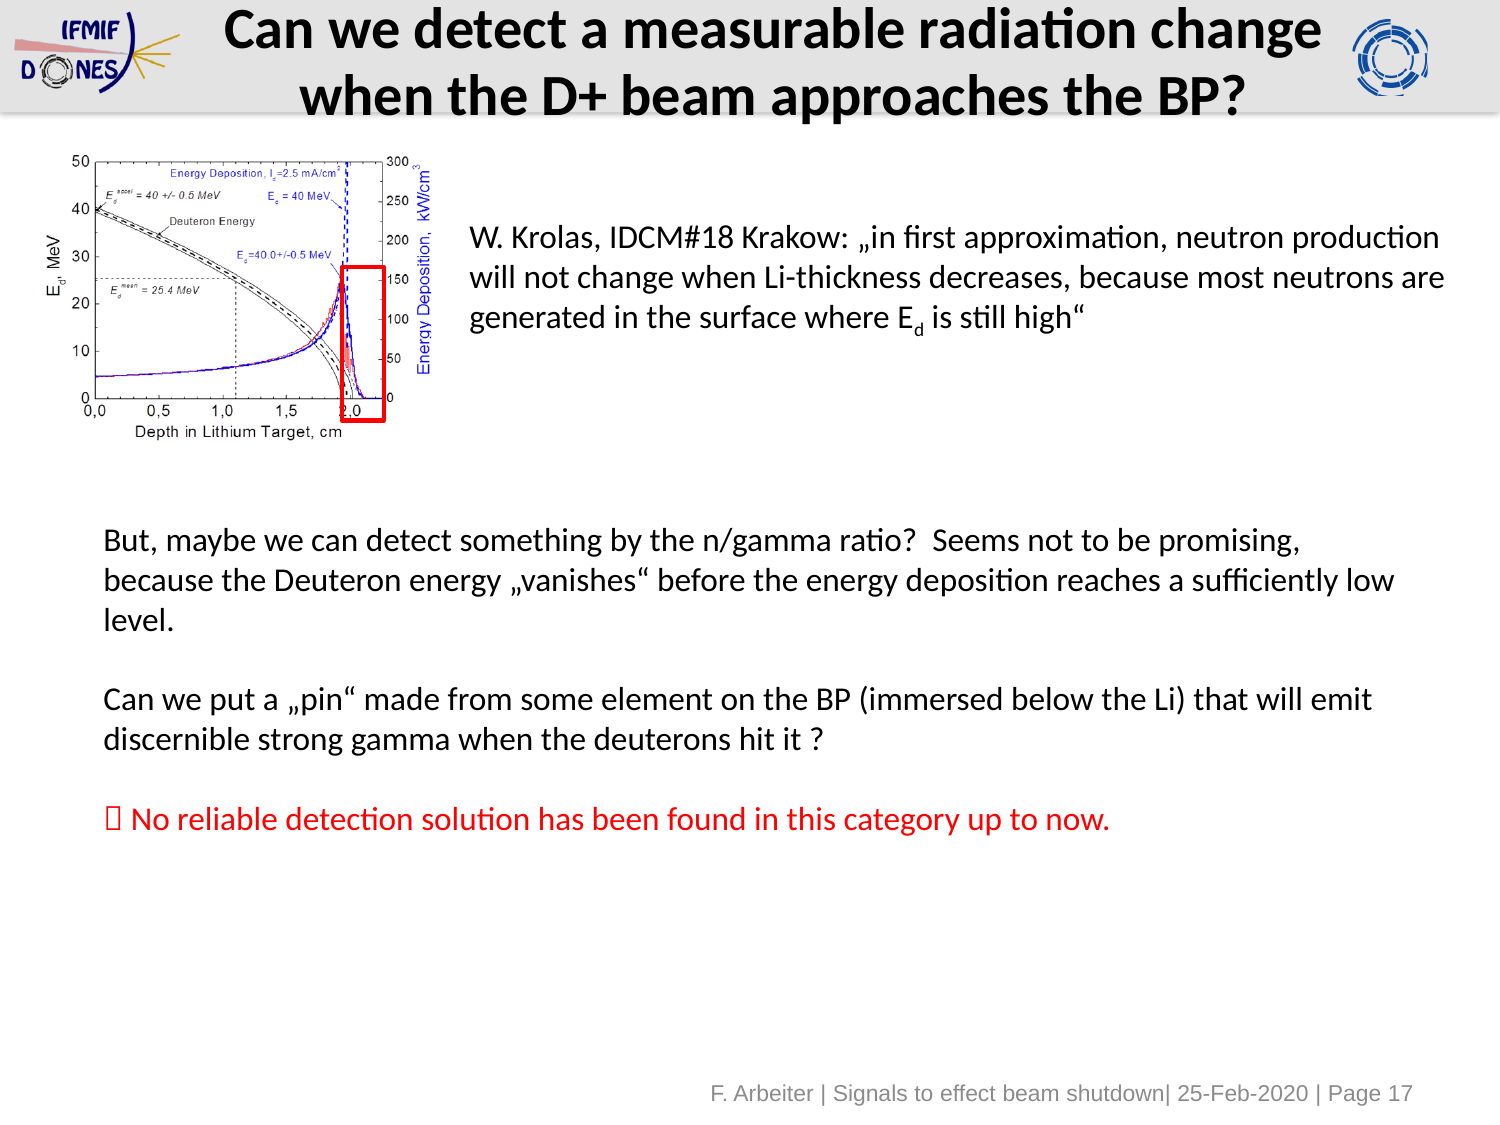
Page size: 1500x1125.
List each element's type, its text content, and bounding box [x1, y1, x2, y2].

picture [5, 7, 180, 102]
footer F. Arbeiter | Signals to effect beam shutdown| 25-Feb-2020 | Page 17 [76, 1070, 1429, 1115]
title Can we detect a measurable radiation change when the D+ beam approaches the BP? [183, 19, 1365, 102]
text_box But, maybe we can detect something by the n/gamma ratio? Seems not to be promising, because the Deuteron energy „vanishes“ before the energy deposition reaches a sufficiently low level. Can we put a „pin“ made from some element on the BP (immersed below the Li) that will emit discernible strong gamma when the deuterons hit it ?  No reliable detection solution has been found in this category up to now. [88, 510, 1429, 885]
text_box W. Krolas, IDCM#18 Krakow: „in first approximation, neutron production will not change when Li-thickness decreases, because most neutrons are generated in the surface where Ed is still high“ [454, 207, 1483, 348]
picture [41, 148, 432, 447]
